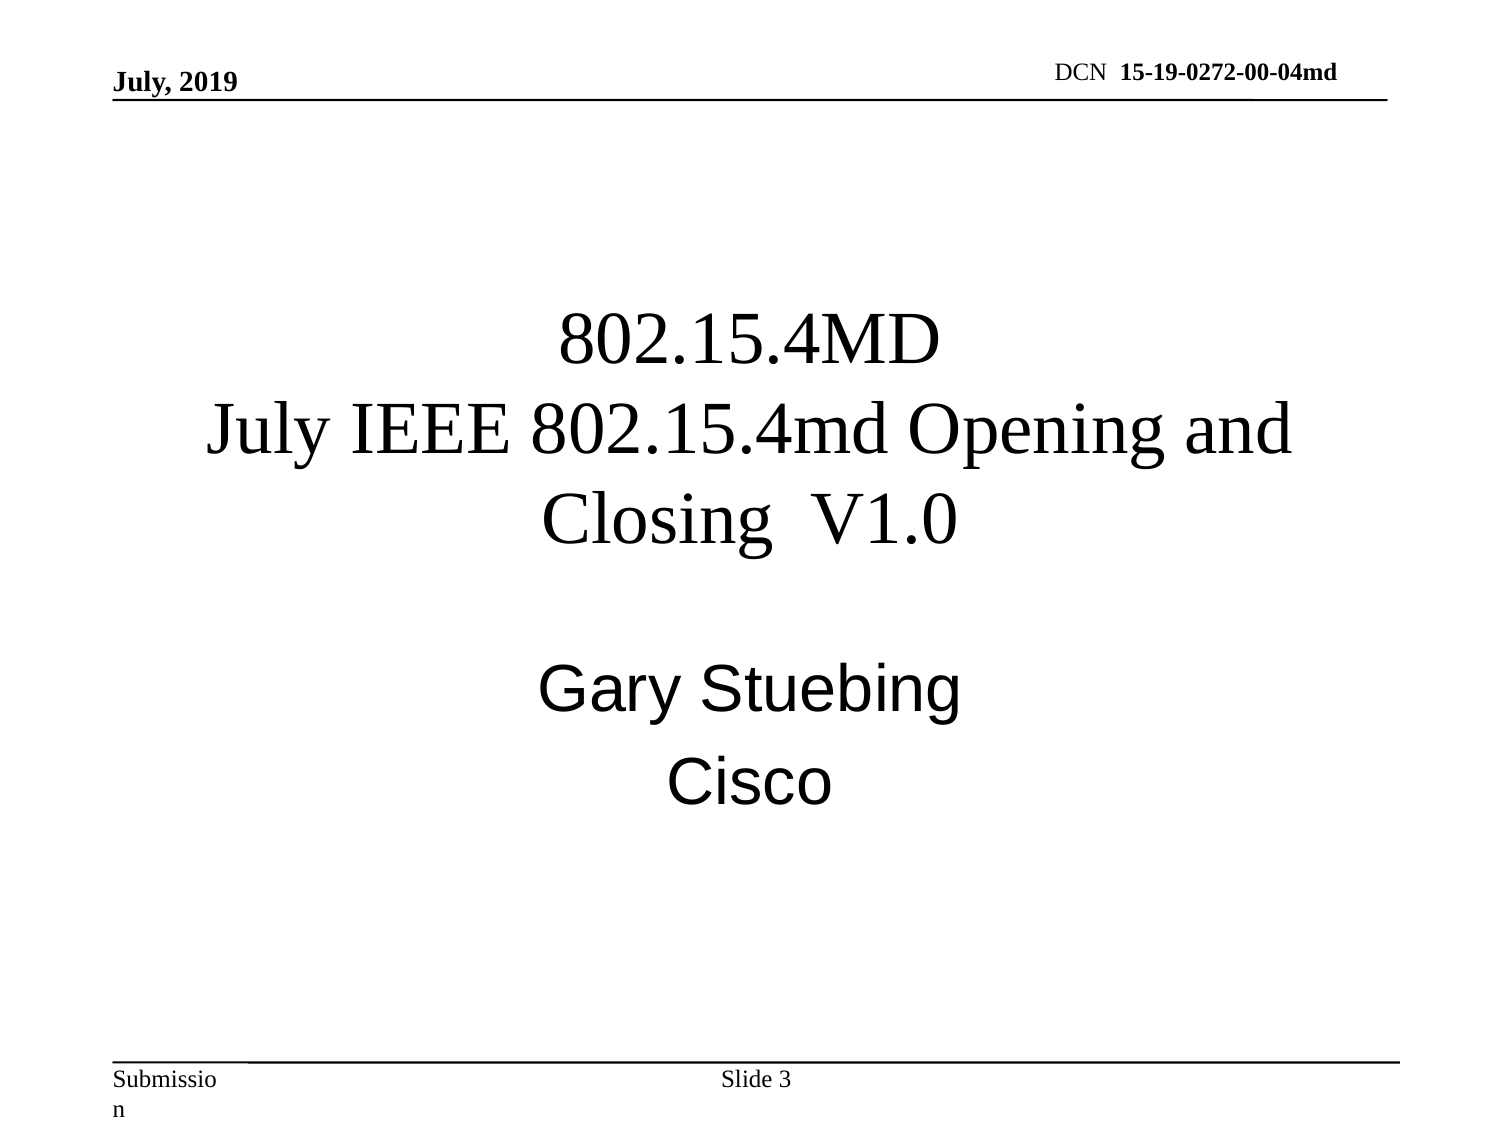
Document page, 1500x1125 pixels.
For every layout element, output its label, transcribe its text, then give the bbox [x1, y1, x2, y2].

title 802.15.4MD July IEEE 802.15.4md Opening and Closing V1.0 [112, 375, 1388, 563]
subtitle Gary Stuebing Cisco [225, 637, 1275, 925]
slide_number Slide 3 [712, 1062, 800, 1093]
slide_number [112, 62, 375, 98]
